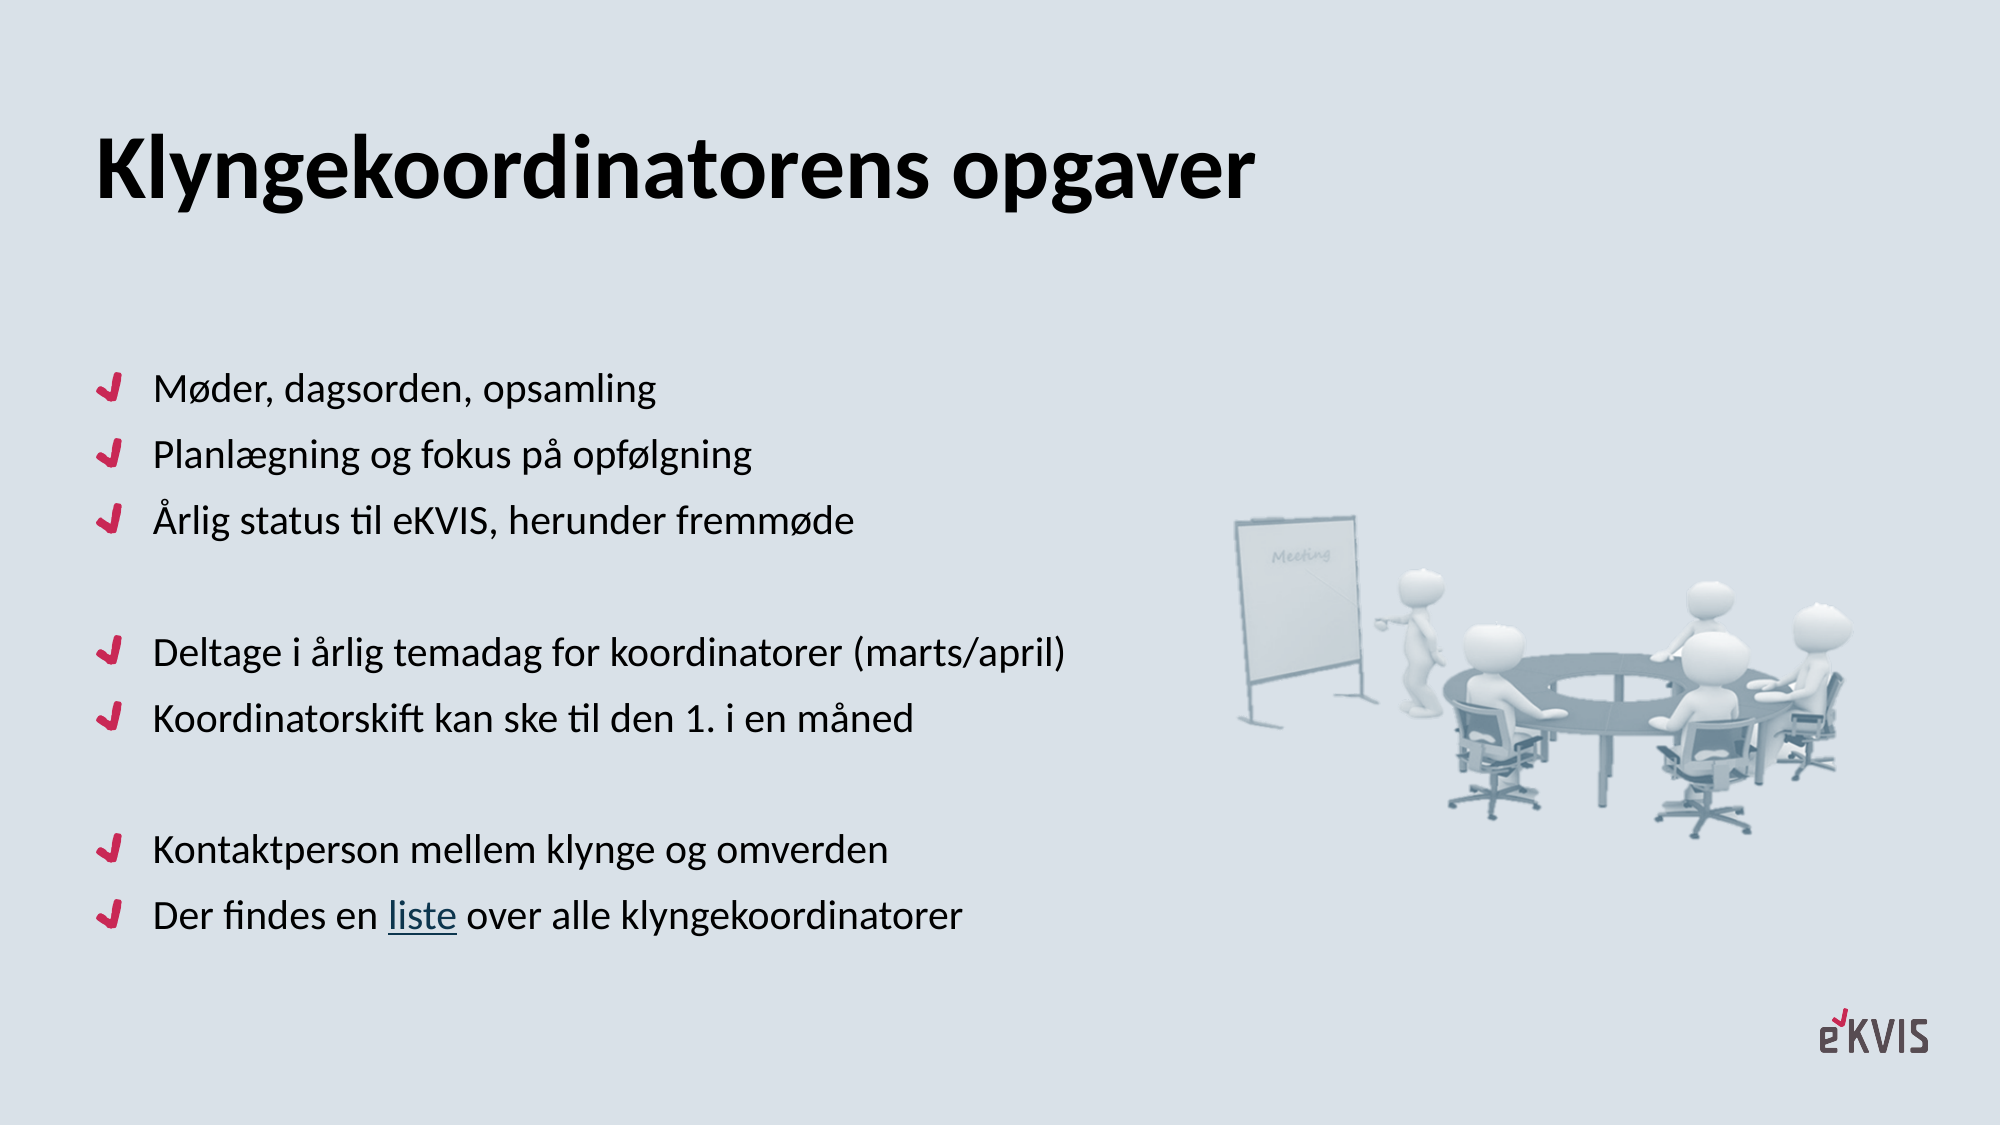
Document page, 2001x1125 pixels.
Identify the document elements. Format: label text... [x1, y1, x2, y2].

picture [96, 503, 122, 534]
picture [96, 372, 122, 402]
picture [96, 899, 122, 929]
picture [1820, 1008, 1928, 1053]
picture [96, 438, 122, 468]
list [1189, 432, 1879, 892]
list Møder, dagsorden, opsamling Planlægning og fokus på opfølgning Årlig status til eKVIS, herunder fremmøde Deltage i årlig temadag for koordinatorer (marts/april) Koordinatorskift kan ske til den 1. i en måned Kontaktperson mellem klynge og omverden Der findes en liste over alle klyngekoordinatorer [81, 359, 1409, 965]
picture [96, 701, 122, 731]
title Klyngekoordinatorens opgaver [81, 112, 1879, 228]
picture [96, 635, 122, 665]
picture [96, 833, 122, 863]
